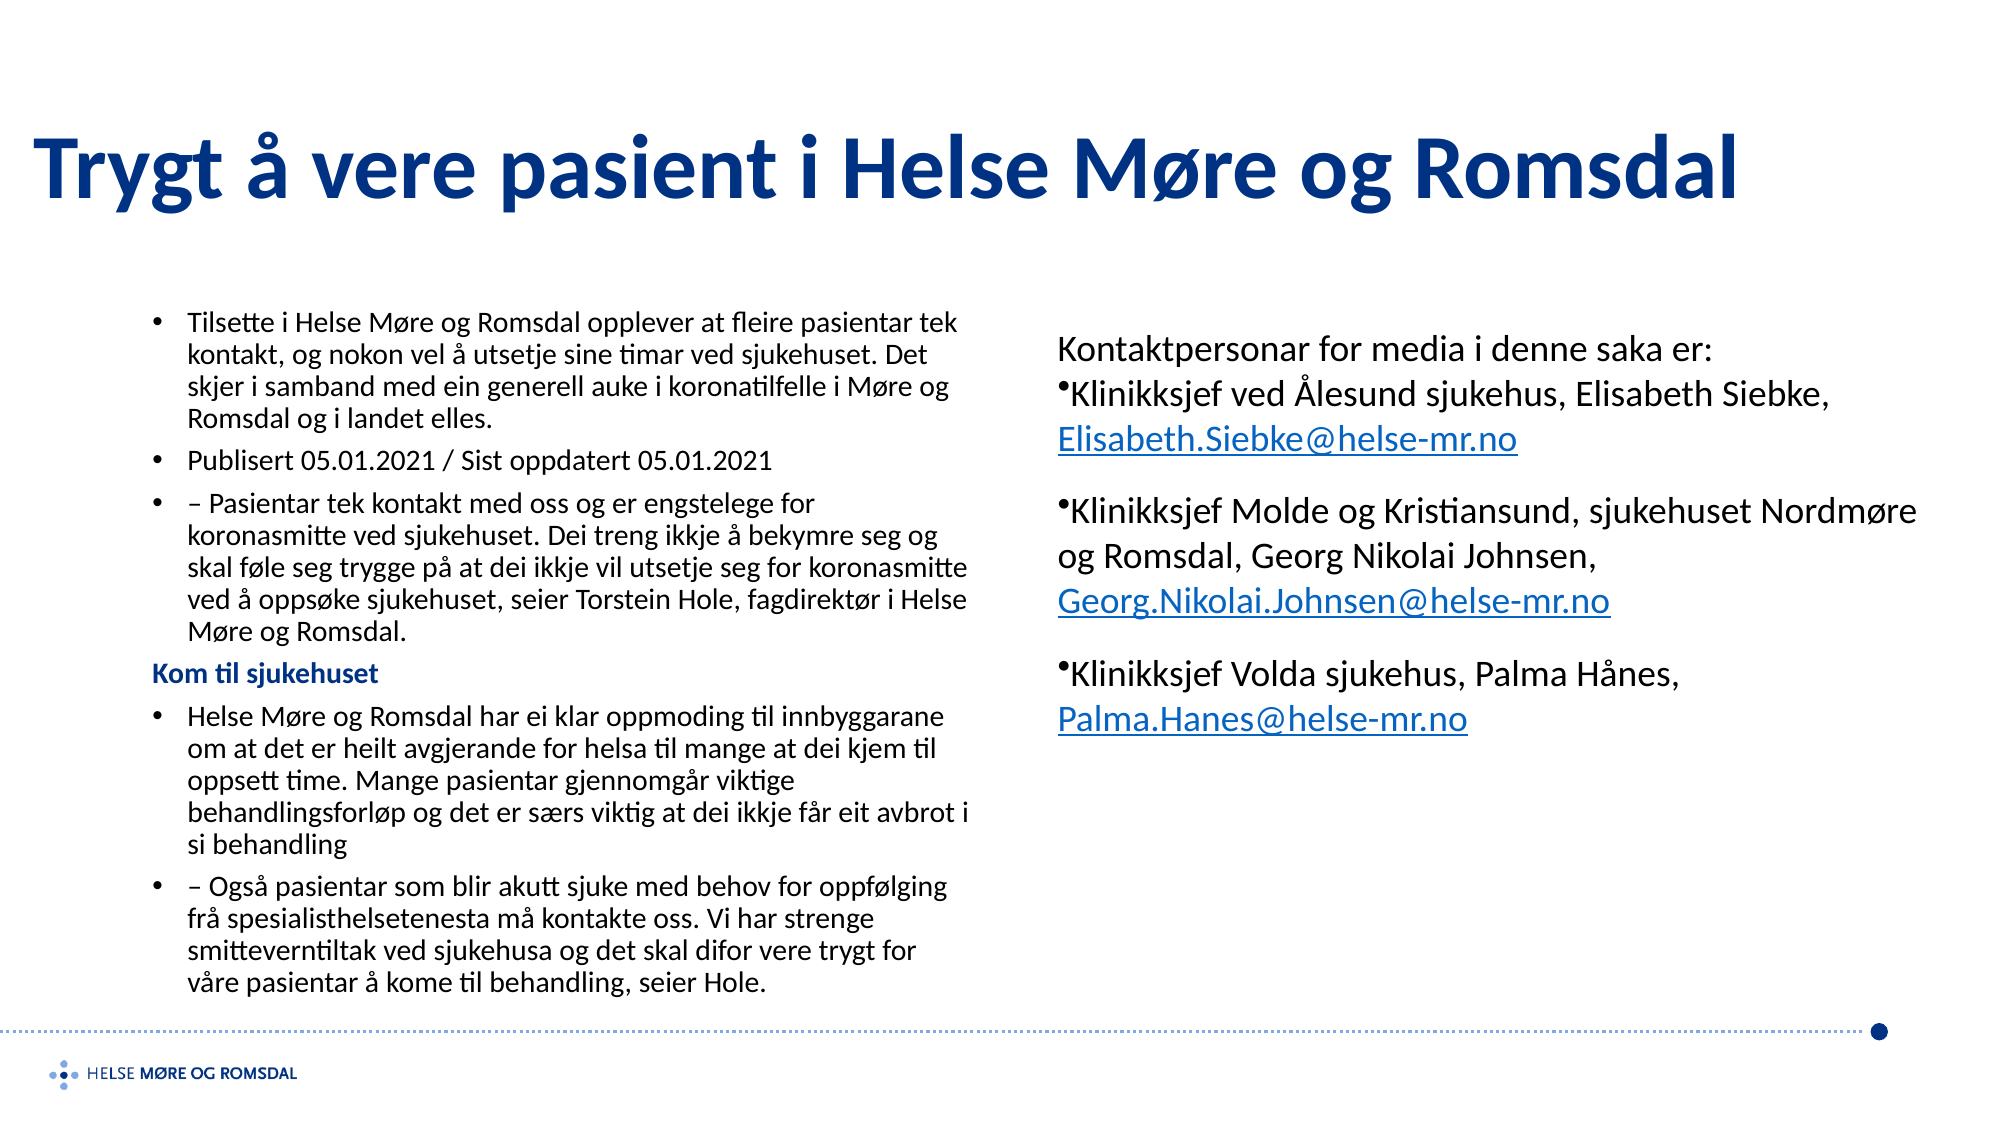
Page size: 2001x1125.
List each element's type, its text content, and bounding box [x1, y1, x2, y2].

text_box Kontaktpersonar for media i denne saka er: Klinikksjef ved Ålesund sjukehus, Elisabeth Siebke, Elisabeth.Siebke@helse-mr.no Klinikksjef Molde og Kristiansund, sjukehuset Nordmøre og Romsdal, Georg Nikolai Johnsen, Georg.Nikolai.Johnsen@helse-mr.no Klinikksjef Volda sjukehus, Palma Hånes, Palma.Hanes@helse-mr.no [1042, 316, 1975, 836]
title Trygt å vere pasient i Helse Møre og Romsdal [18, 59, 1863, 278]
picture [49, 1060, 297, 1090]
list Tilsette i Helse Møre og Romsdal opplever at fleire pasientar tek kontakt, og nokon vel å utsetje sine timar ved sjukehuset. Det skjer i samband med ein generell auke i koronatilfelle i Møre og Romsdal og i landet elles. Publisert 05.01.2021 / Sist oppdatert 05.01.2021 – Pasientar tek kontakt med oss og er engstelege for koronasmitte ved sjukehuset. Dei treng ikkje å bekymre seg og skal føle seg trygge på at dei ikkje vil utsetje seg for koronasmitte ved å oppsøke sjukehuset, seier Torstein Hole, fagdirektør i Helse Møre og Romsdal. Kom til sjukehuset Helse Møre og Romsdal har ei klar oppmoding til innbyggarane om at det er heilt avgjerande for helsa til mange at dei kjem til oppsett time. Mange pasientar gjennomgår viktige behandlingsforløp og det er særs viktig at dei ikkje får eit avbrot i si behandling – Også pasientar som blir akutt sjuke med behov for oppfølging frå spesialisthelsetenesta må kontakte oss. Vi har strenge smitteverntiltak ved sjukehusa og det skal difor vere trygt for våre pasientar å kome til behandling, seier Hole. [137, 299, 988, 1014]
